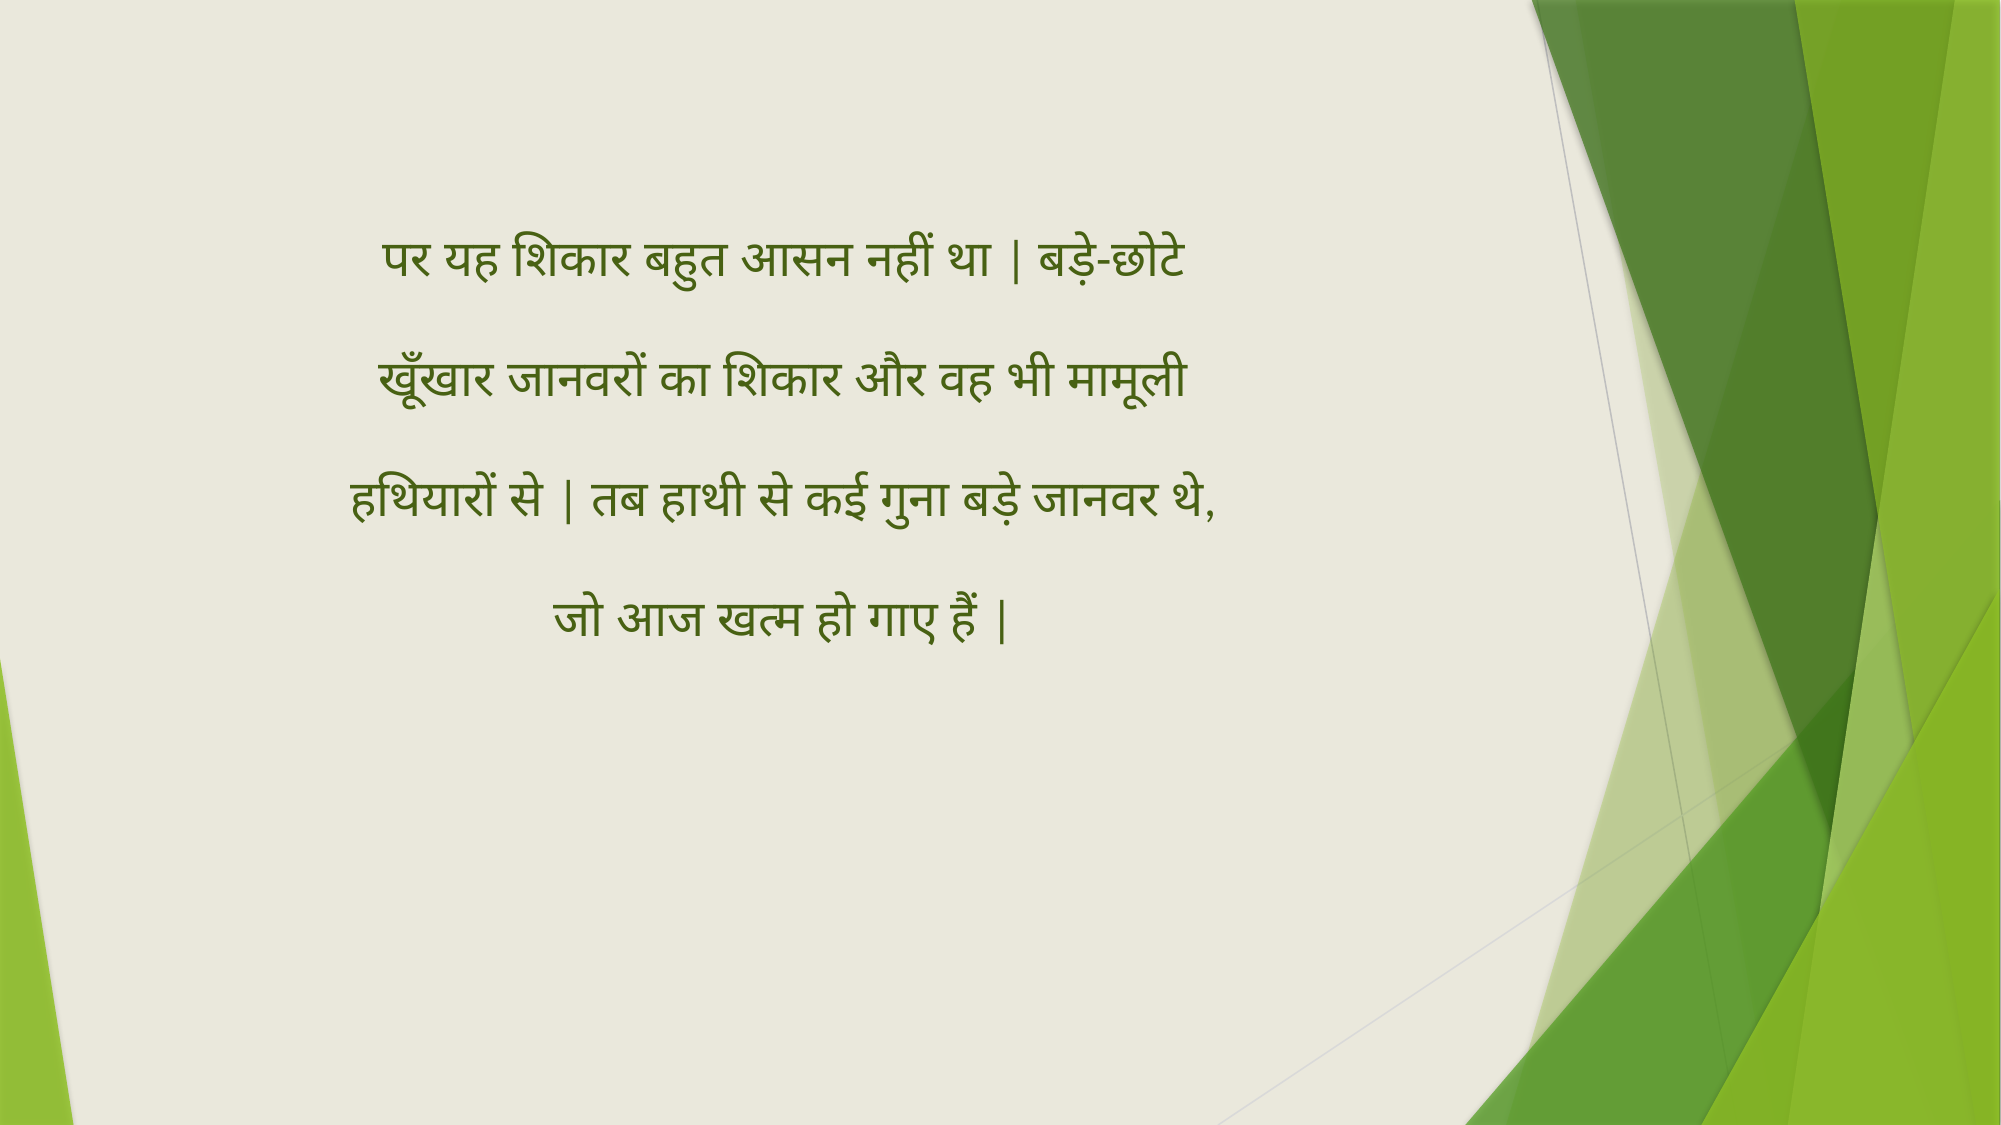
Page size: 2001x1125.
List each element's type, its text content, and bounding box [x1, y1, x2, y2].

text_box पर यह शिकार बहुत आसन नहीं था | बड़े-छोटे खूँखार जानवरों का शिकार और वह भी मामूली हथियारों से | तब हाथी से कई गुना बड़े जानवर थे, जो आज खत्म हो गाए हैं | [333, 159, 1234, 654]
